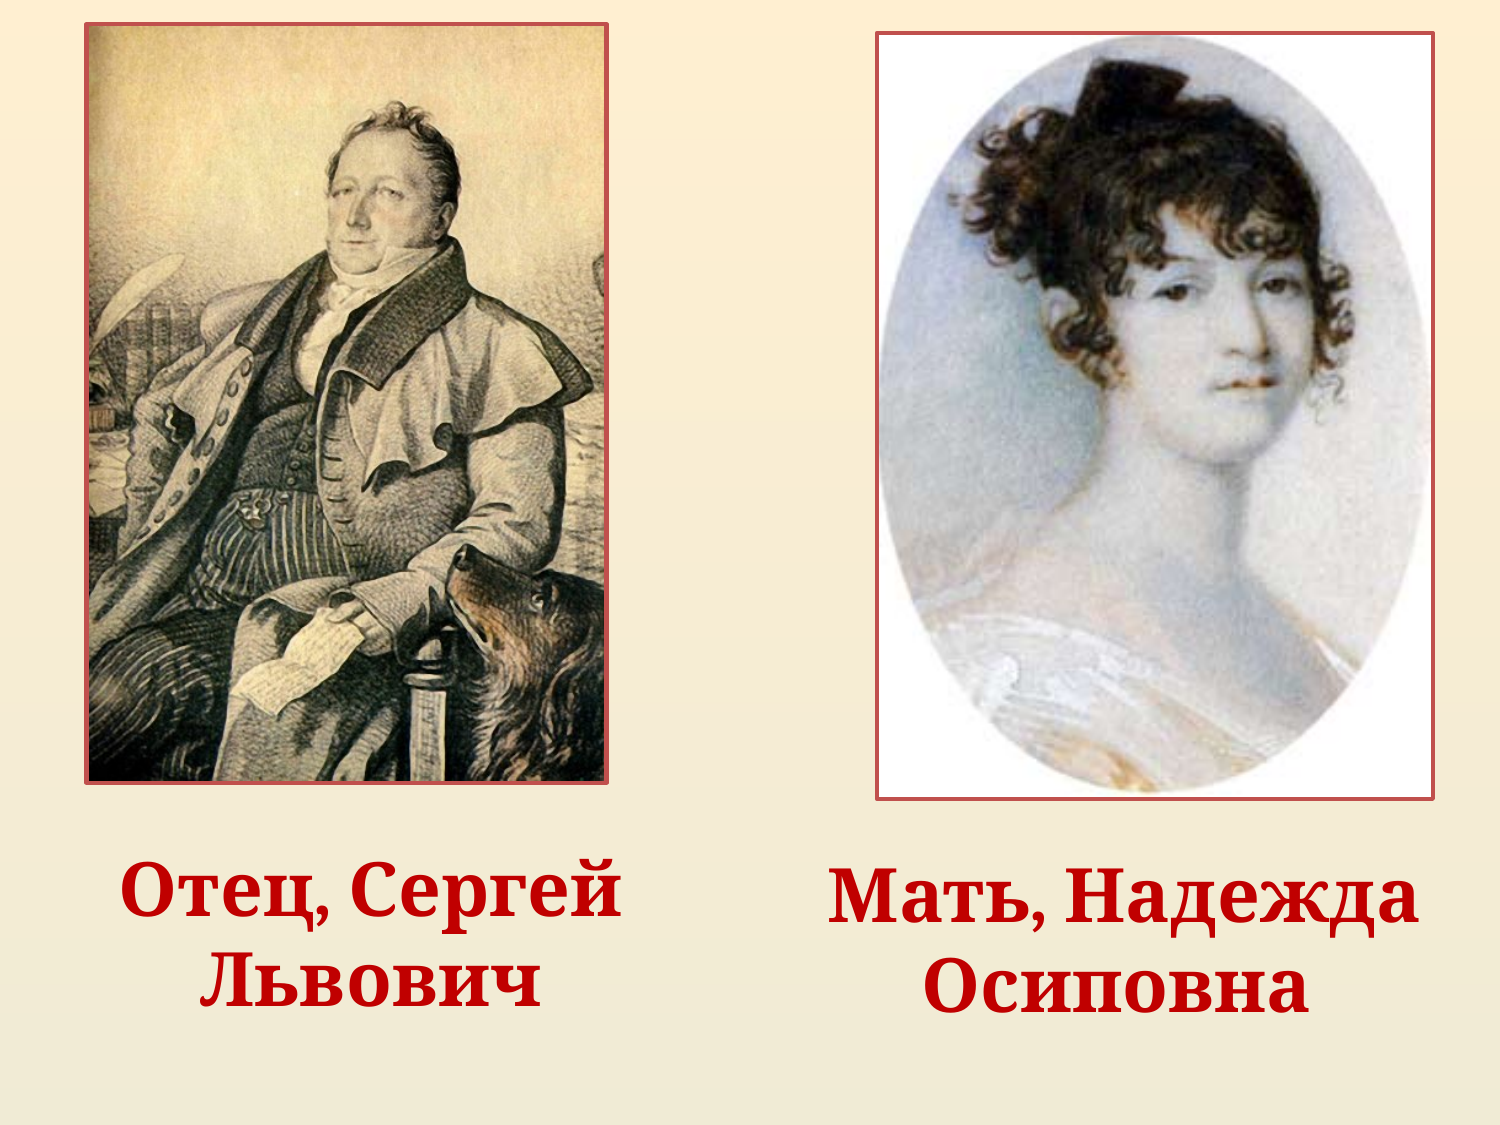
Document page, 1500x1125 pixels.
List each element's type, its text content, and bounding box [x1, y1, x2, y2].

text_box Отец, Сергей Львович [0, 834, 746, 1029]
picture [878, 34, 1431, 797]
picture [88, 26, 605, 781]
text_box Мать, Надежда Осиповна [749, 840, 1500, 1036]
